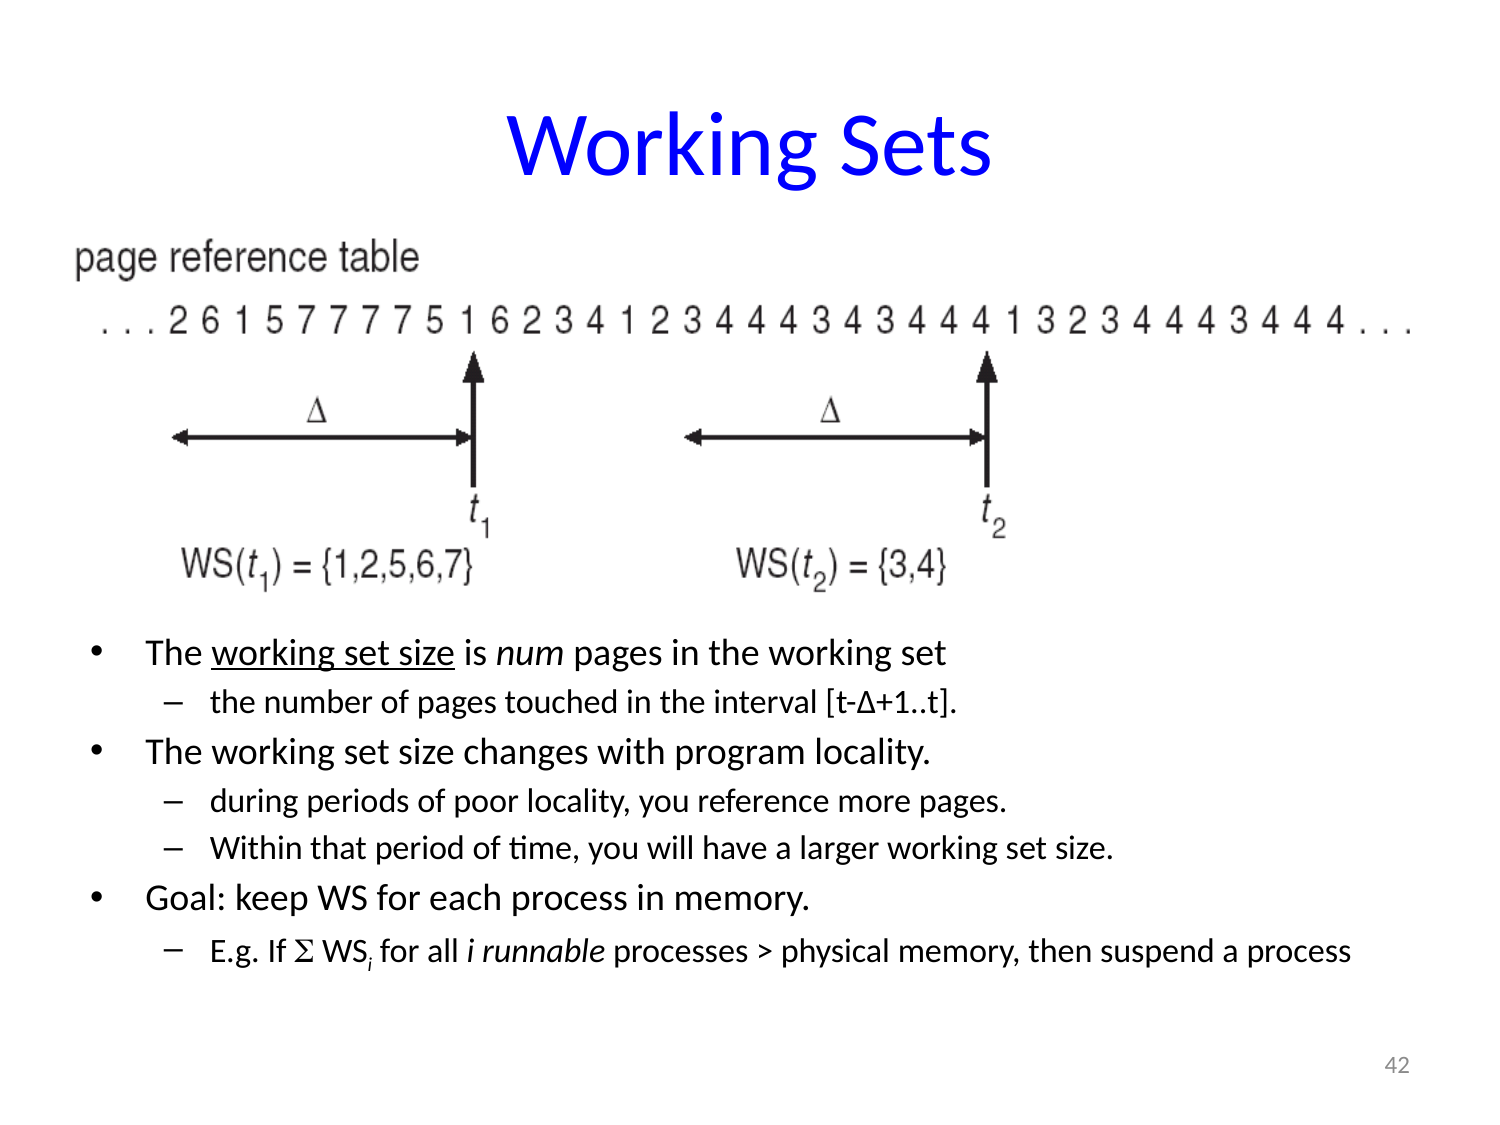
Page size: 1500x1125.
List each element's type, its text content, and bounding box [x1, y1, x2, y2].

list The working set size is num pages in the working set the number of pages touched in the interval [t-Δ+1..t]. The working set size changes with program locality. during periods of poor locality, you reference more pages. Within that period of time, you will have a larger working set size. Goal: keep WS for each process in memory. E.g. If  WSi for all i runnable processes > physical memory, then suspend a process [75, 624, 1425, 984]
slide_number 42 [1074, 1024, 1425, 1103]
title Working Sets [75, 45, 1425, 233]
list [74, 237, 1426, 597]
